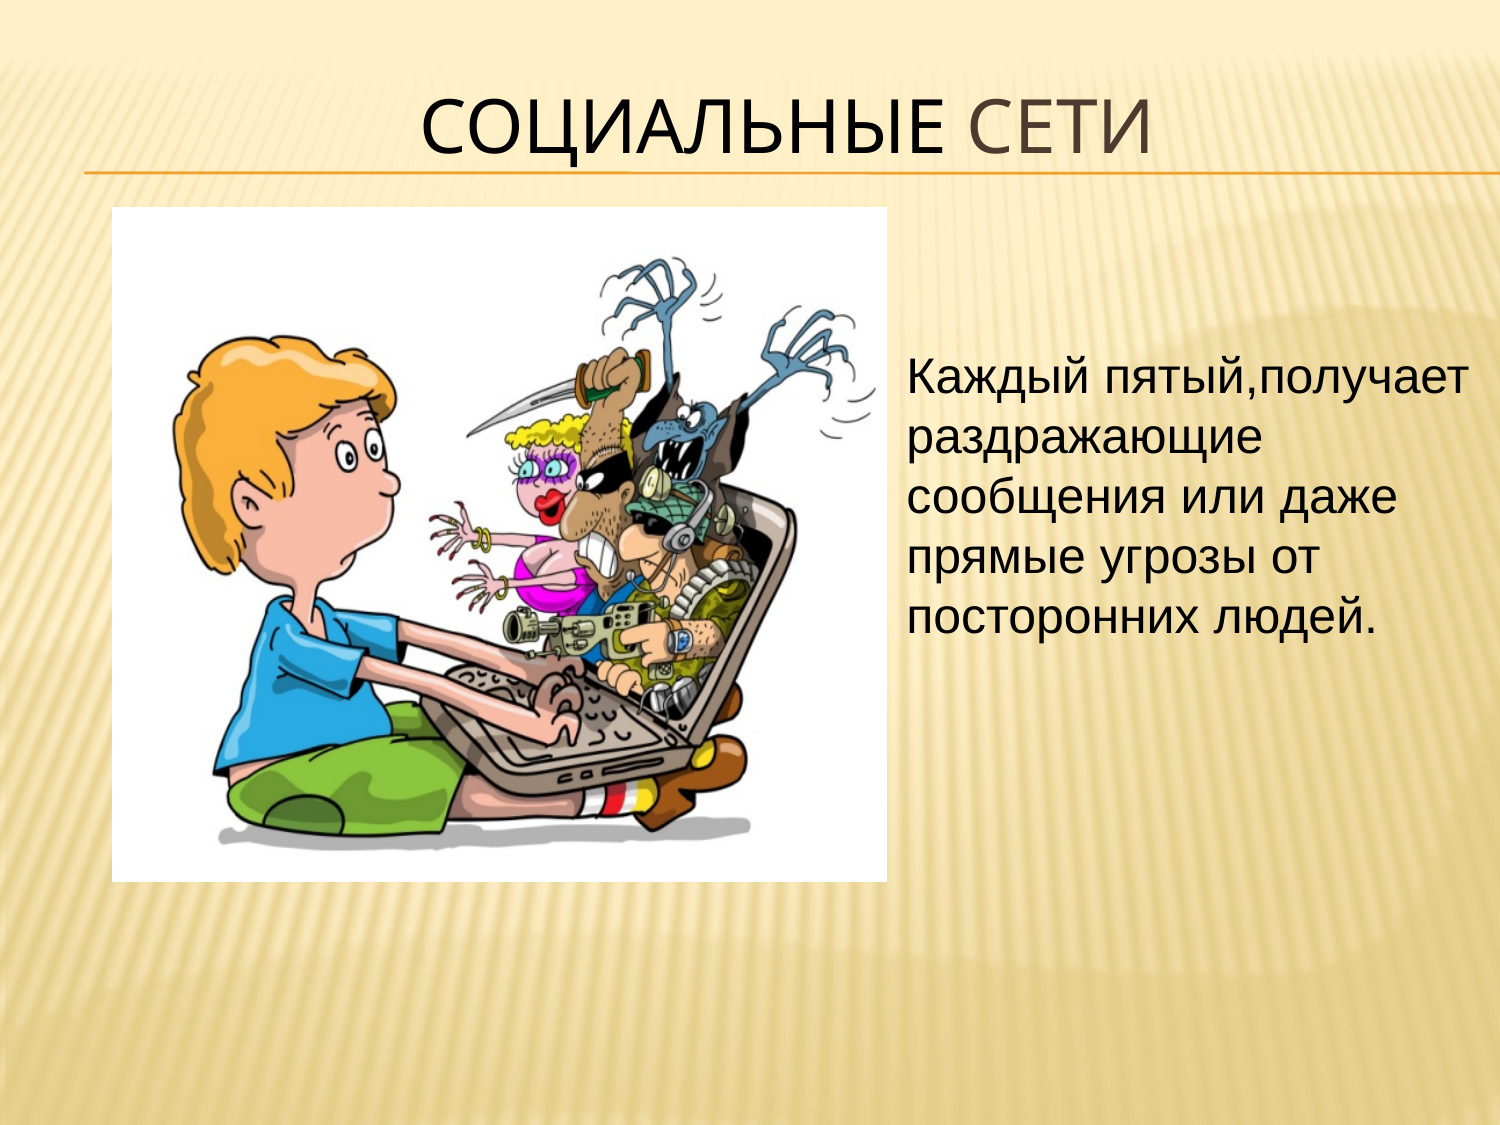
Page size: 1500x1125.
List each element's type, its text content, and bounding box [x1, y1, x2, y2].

picture [111, 207, 888, 882]
text_box Каждый пятый,получает раздражающие сообщения или даже прямые угрозы от посторонних людей. [897, 336, 1500, 651]
title СОЦИАЛЬНЫЕ СЕТИ [75, 54, 1500, 193]
